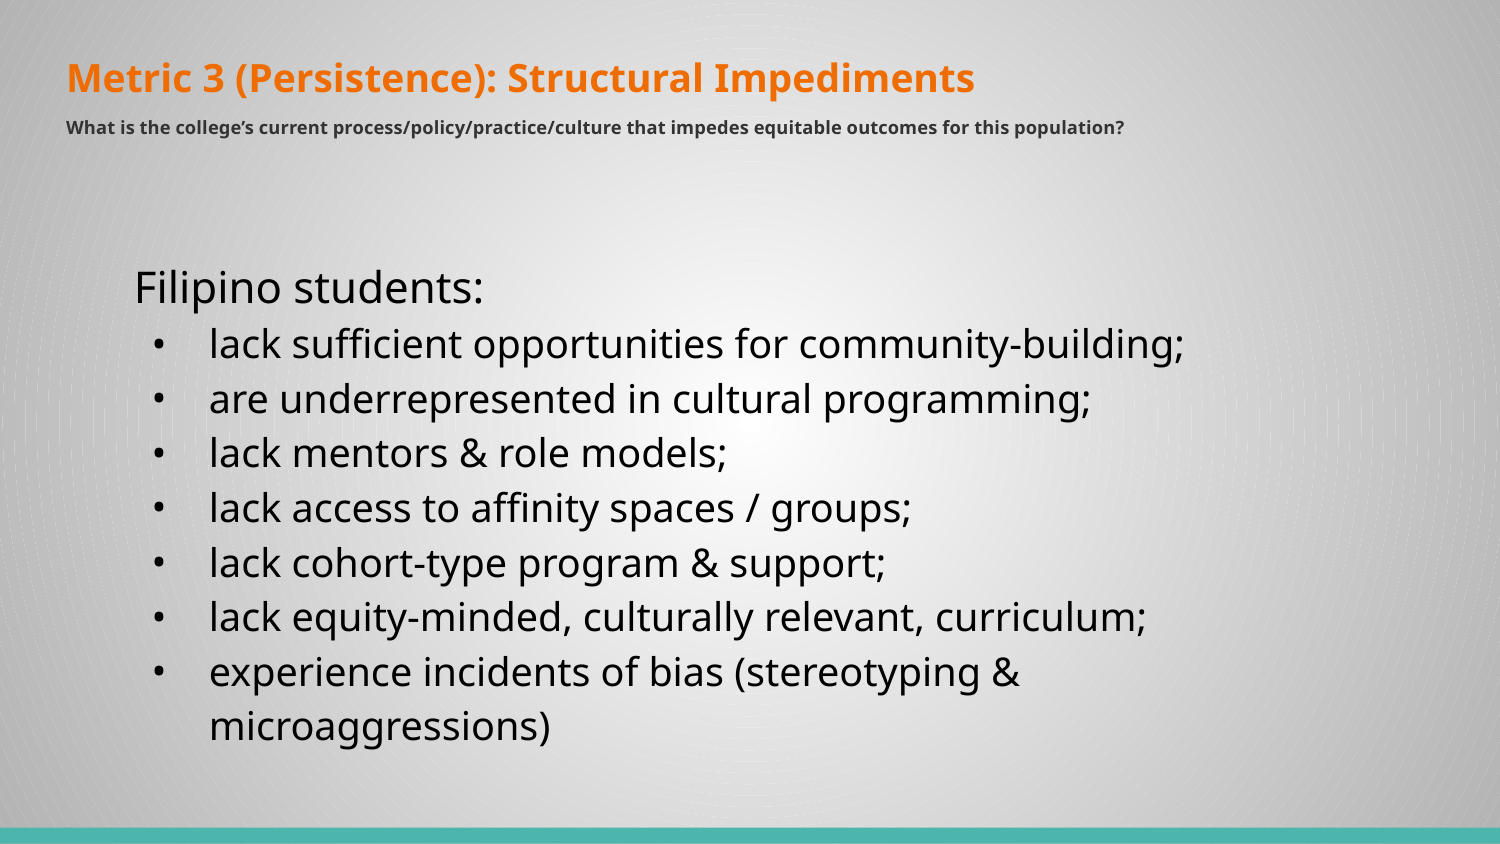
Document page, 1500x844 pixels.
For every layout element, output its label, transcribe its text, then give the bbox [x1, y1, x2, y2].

text_box Filipino students: lack sufficient opportunities for community-building; are underrepresented in cultural programming; lack mentors & role models; lack access to affinity spaces / groups; lack cohort-type program & support; lack equity-minded, culturally relevant, curriculum; experience incidents of bias (stereotyping & microaggressions) [118, 236, 1382, 764]
title Metric 3 (Persistence): Structural Impediments What is the college’s current process/policy/practice/culture that impedes equitable outcomes for this population? [51, 38, 1449, 155]
